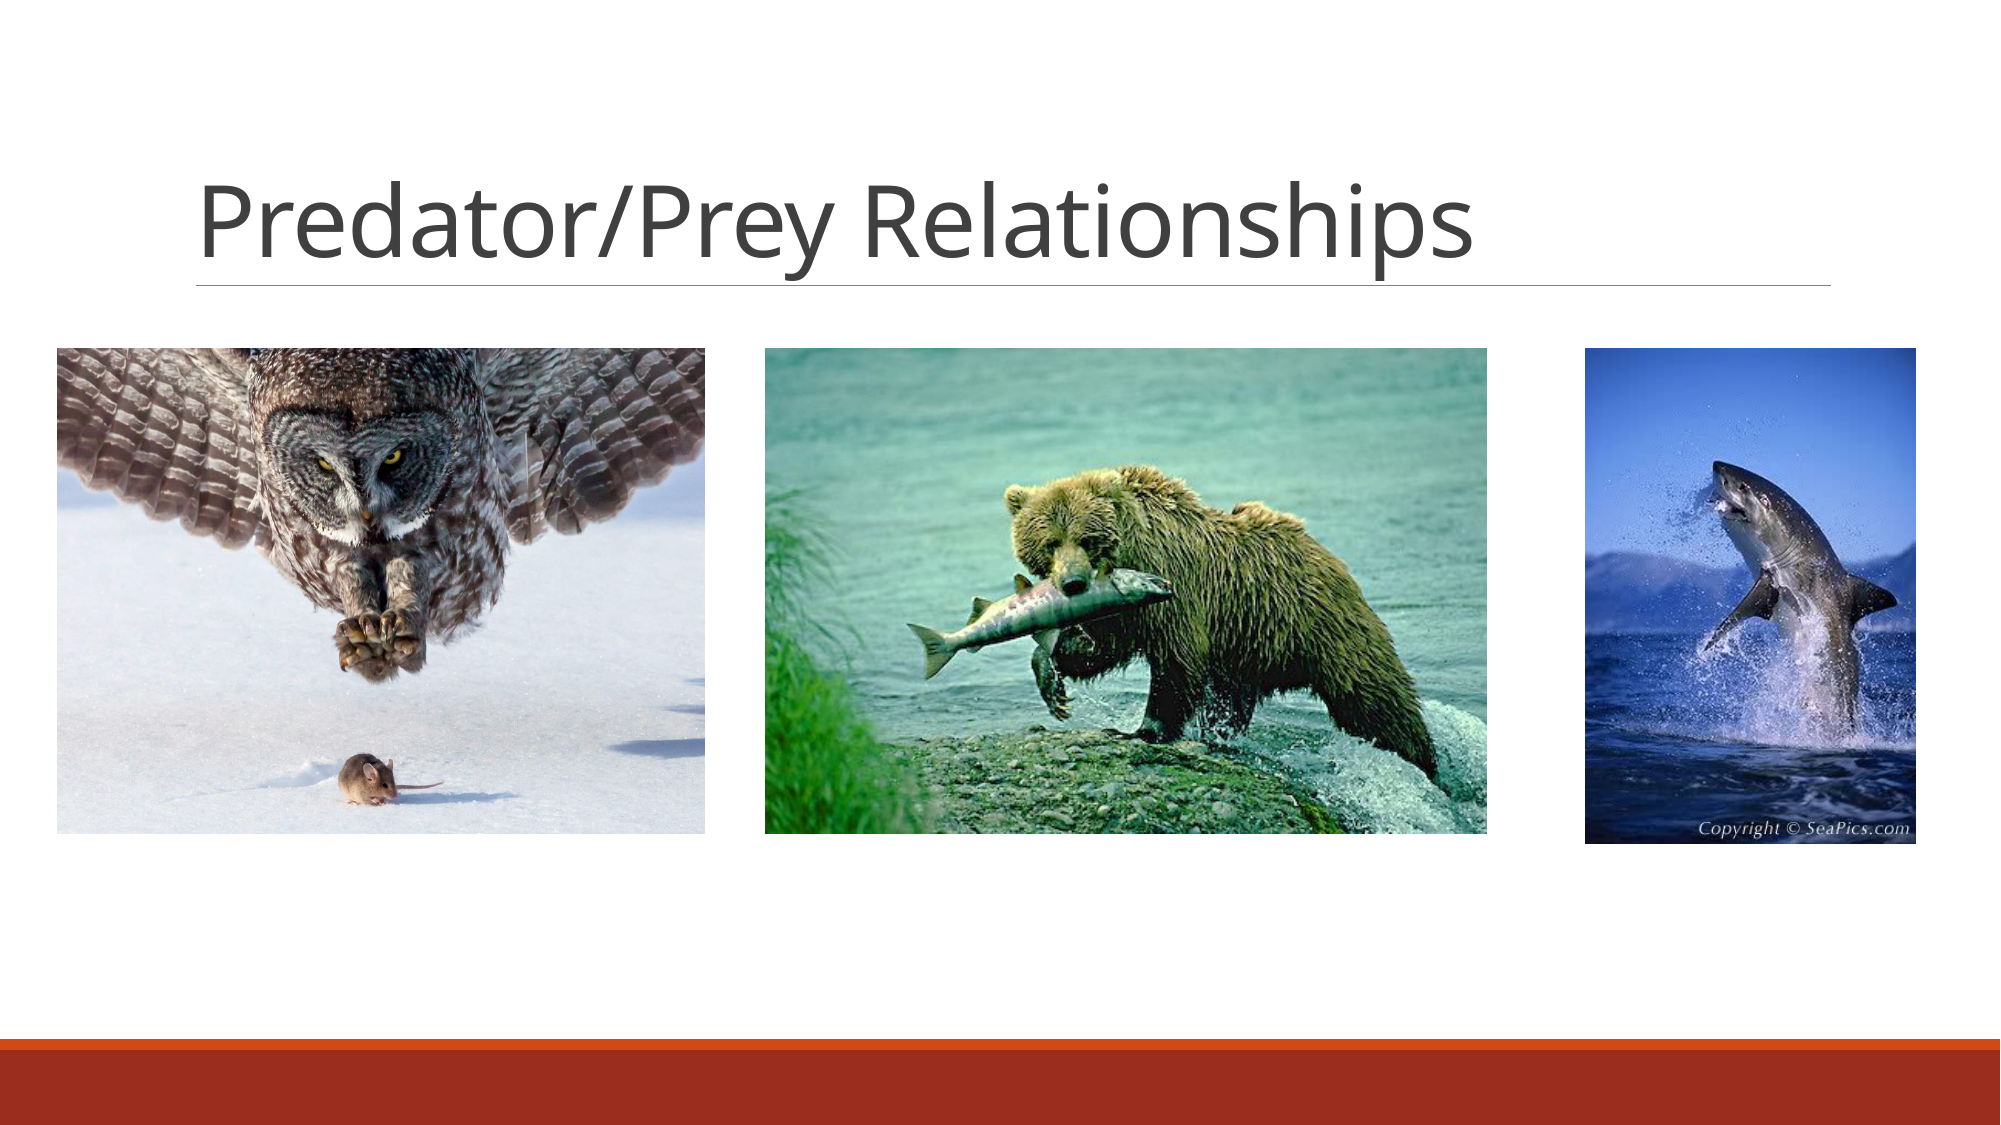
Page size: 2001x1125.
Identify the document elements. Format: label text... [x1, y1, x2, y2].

title Predator/Prey Relationships [180, 47, 1830, 285]
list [57, 347, 706, 834]
picture [765, 347, 1488, 834]
picture [1584, 347, 1916, 845]
